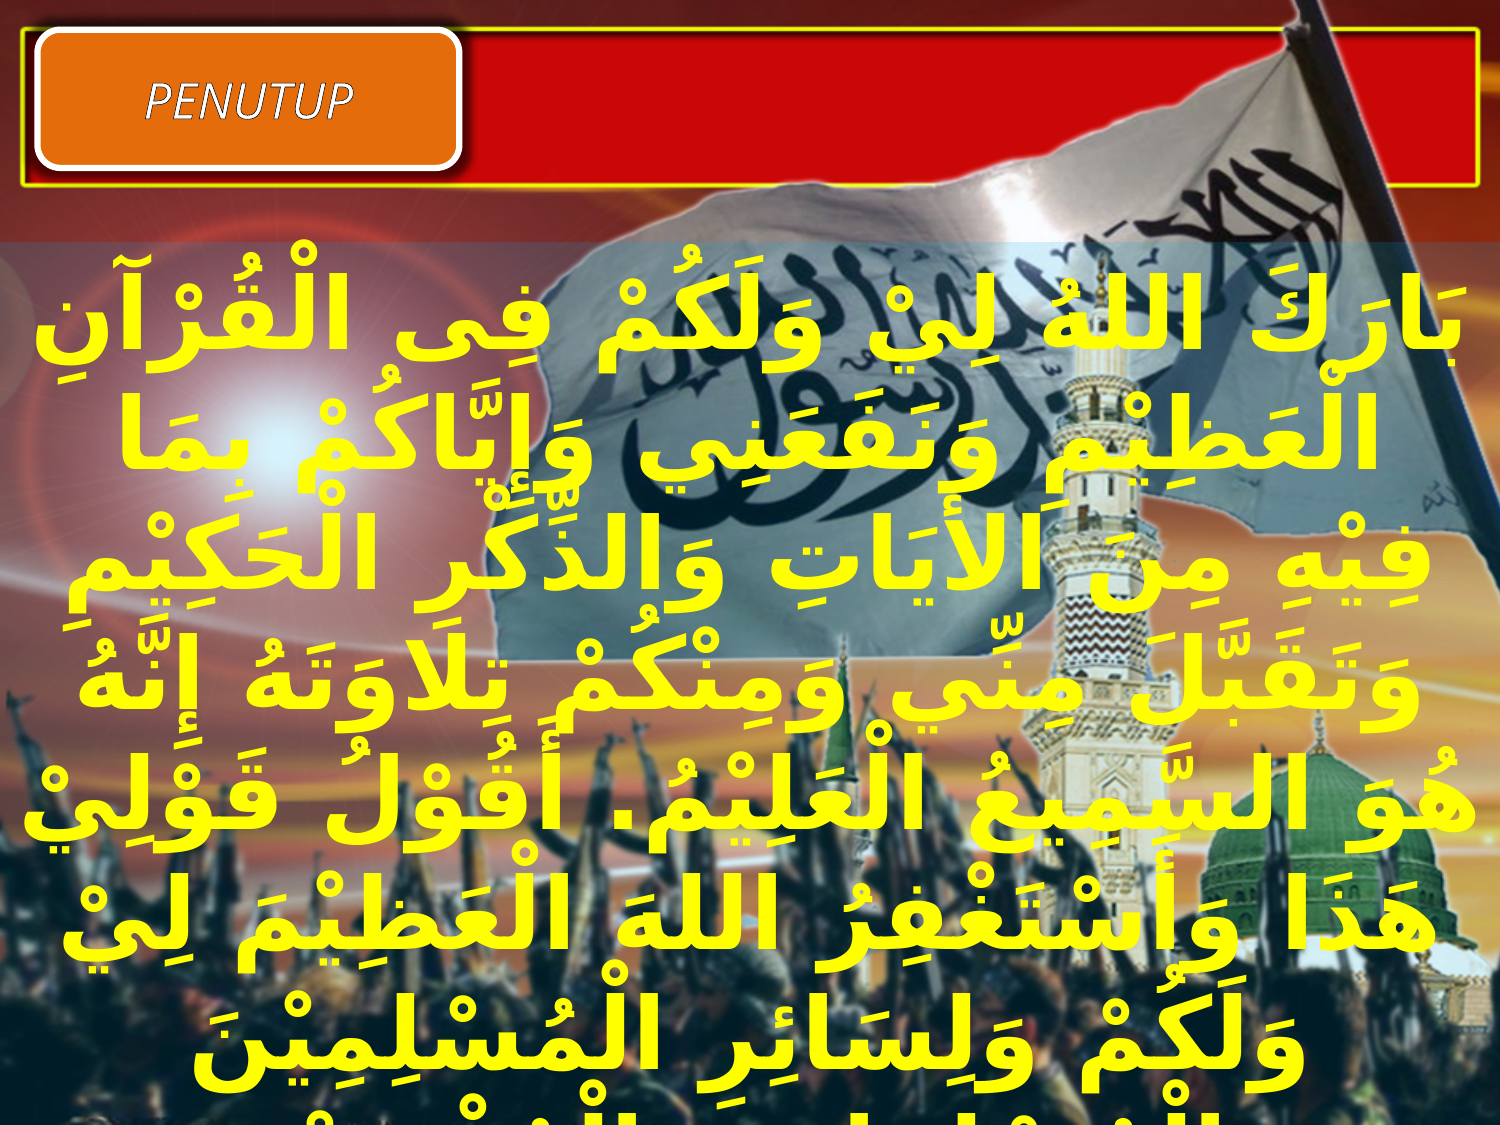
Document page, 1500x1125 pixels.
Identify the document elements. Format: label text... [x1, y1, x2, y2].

picture [0, 0, 1500, 242]
text_box PENUTUP [37, 29, 460, 168]
text_box بَارَكَ اللهُ لِيْ وَلَكُمْ فِى الْقُرْآنِ الْعَظِيْمِ وَنَفَعَنِي وَإِيَّاكُمْ بِمَا فِيْهِ مِنَ الأيَاتِ وَالذِّكْرِ الْحَكِيْمِ وَتَقَبَّلَ مِنِّي وَمِنْكُمْ تِلاوَتَهُ إِنَّهُ هُوَ السَّمِيعُ الْعَلِيْمُ. أَقُوْلُ قَوْلِيْ هَذَا وَأَسْتَغْفِرُ اللهَ الْعَظِيْمَ لِيْ وَلَكُمْ وَلِسَائِرِ الْمُسْلِمِيْنَ وَالْمُسْلِمَاتِ وَالْمُؤْمِنِيْنَ وَالْمُؤْمِنَاتِ فَاسْتَغْفِرُوْهُ، فَيَا فَوْزَ الْمُسْتَغْفِرِيْنَ، وَياَ نَجَاةَ التّآئِبِينَ. [0, 242, 1500, 1125]
